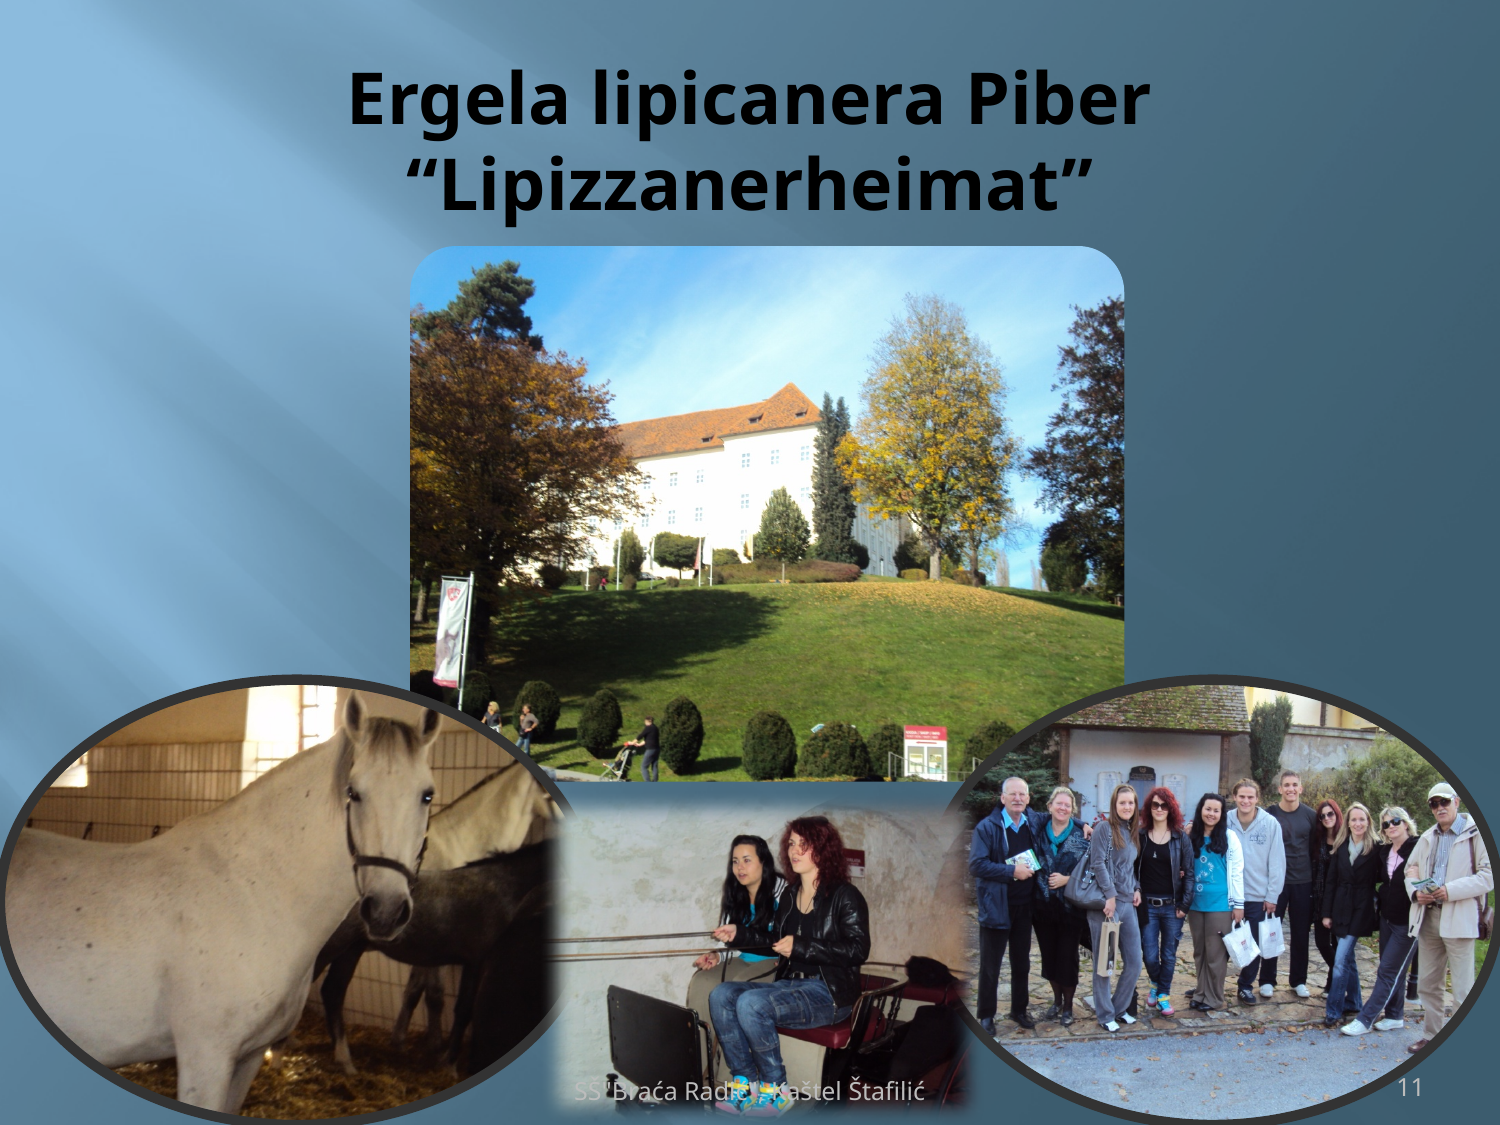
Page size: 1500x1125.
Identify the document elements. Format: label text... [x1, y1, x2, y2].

picture [0, 679, 1500, 1125]
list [409, 245, 1125, 782]
title Ergela lipicanera Piber “Lipizzanerheimat” [75, 45, 1425, 233]
